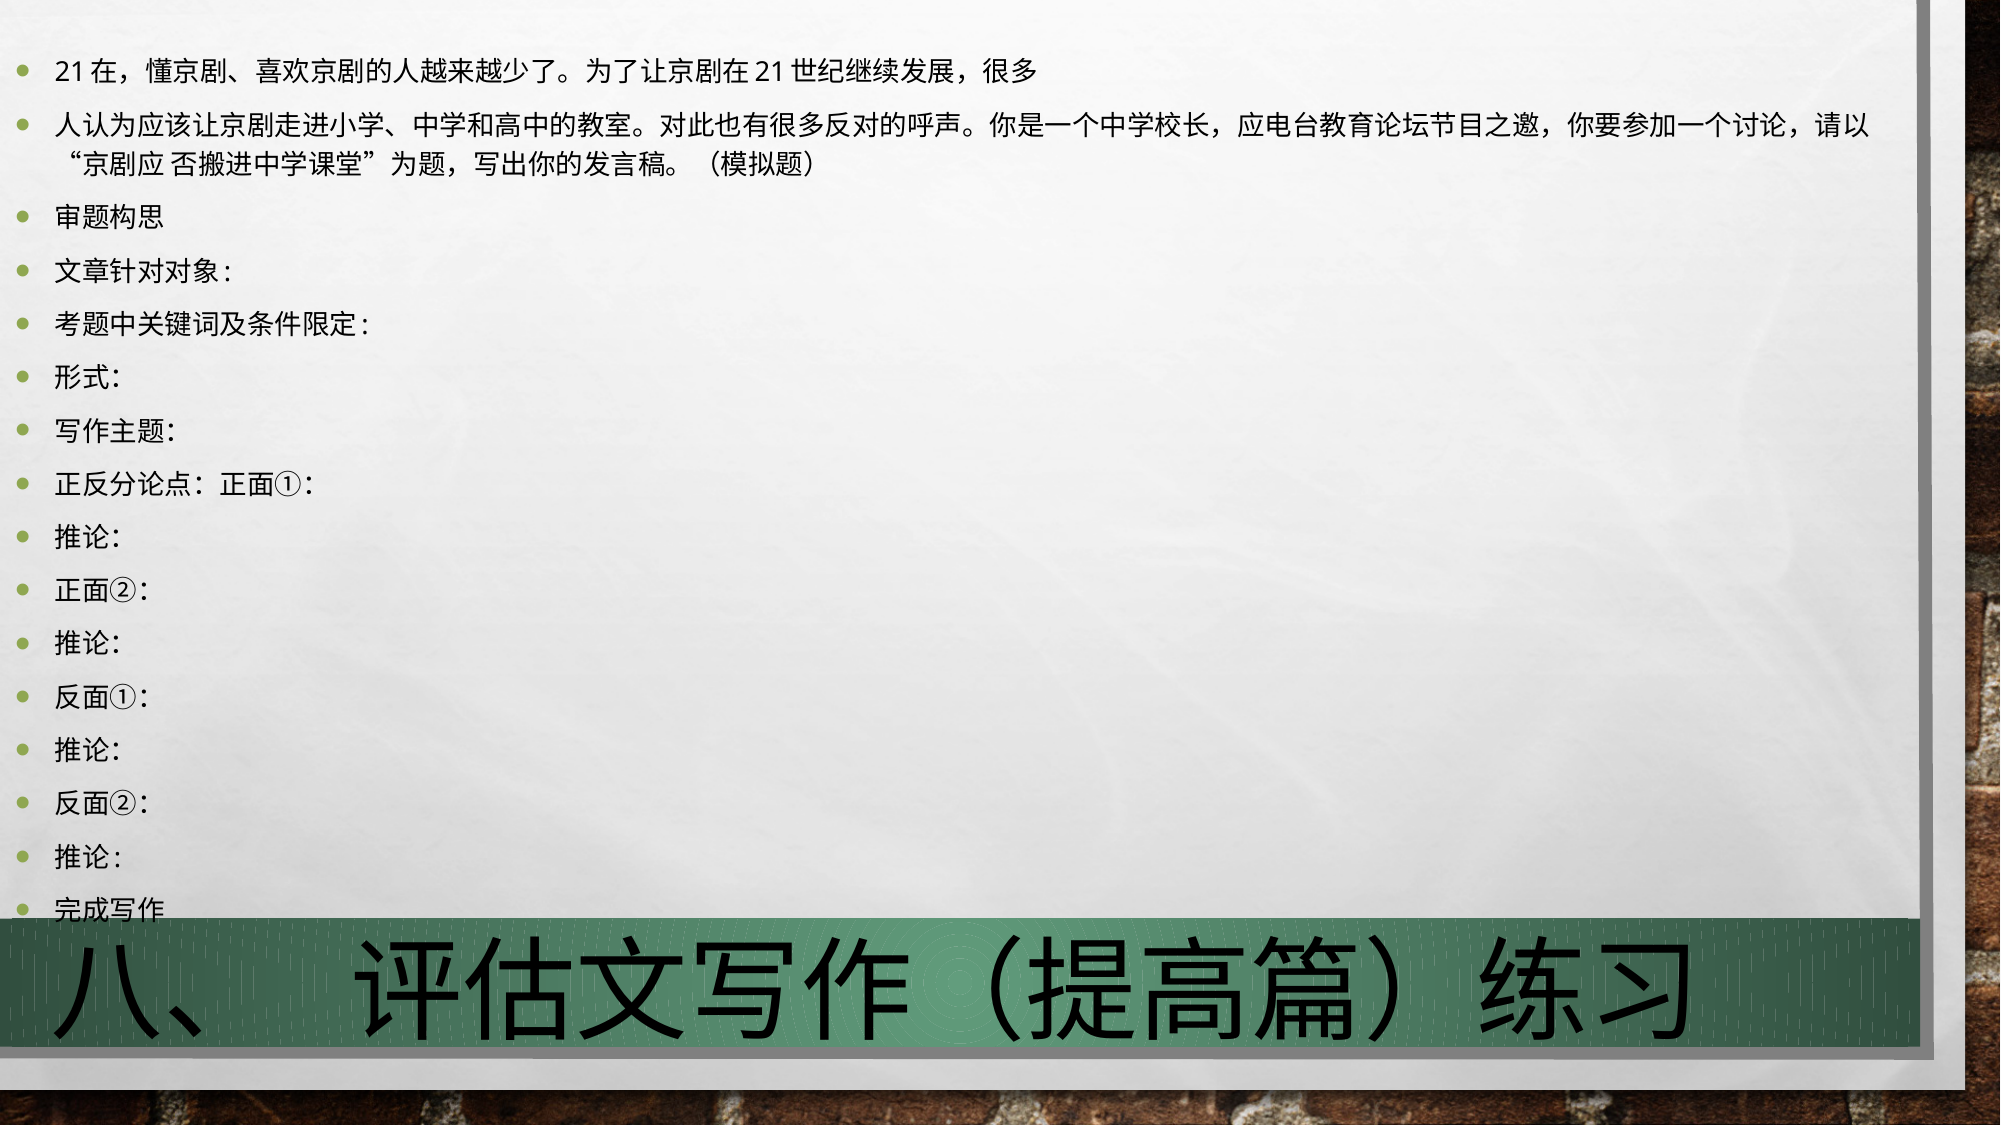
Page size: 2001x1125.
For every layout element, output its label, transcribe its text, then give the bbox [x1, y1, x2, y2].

picture [0, 0, 2000, 1125]
list 21在，懂京剧、喜欢京剧的人越来越少了。为了让京剧在21世纪继续发展，很多 人认为应该让京剧走进小学、中学和高中的教室。对此也有很多反对的呼声。你是一个中学校长，应电台教育论坛节目之邀，你要参加一个讨论，请以“京剧应 否搬进中学课堂”为题，写出你的发言稿。（模拟题） 审题构思 文章针对对象: 考题中关键词及条件限定: 形式： 写作主题： 正反分论点：正面①： 推论： 正面②： 推论： 反面①： 推论： 反面②： 推论: 完成写作 [0, 35, 1922, 939]
title 八、 评估文写作（提高篇）练习 [35, 939, 1742, 1090]
